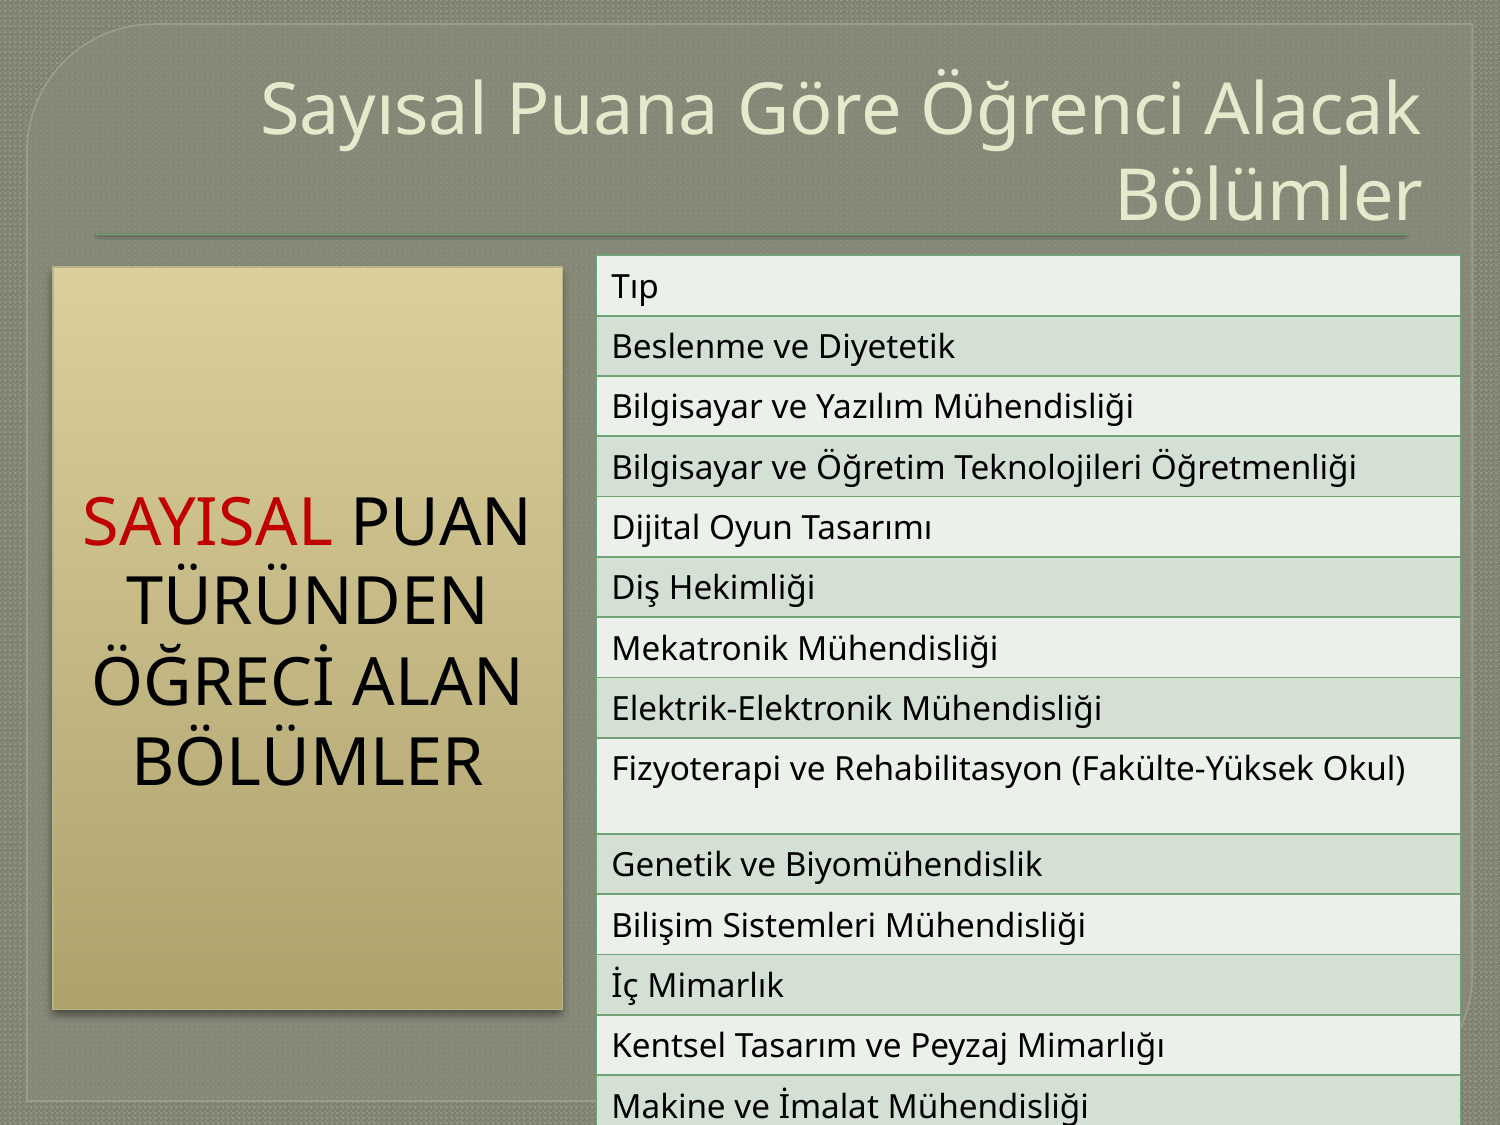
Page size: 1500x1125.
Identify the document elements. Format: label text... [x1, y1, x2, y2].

table_cell Elektrik-Elektronik Mühendisliği [597, 678, 1460, 737]
table_cell Genetik ve Biyomühendislik [597, 835, 1460, 893]
table_cell Bilişim Sistemleri Mühendisliği [597, 895, 1460, 954]
table_cell Beslenme ve Diyetetik [597, 317, 1460, 375]
table_cell İç Mimarlık [597, 955, 1460, 1014]
title Sayısal Puana Göre Öğrenci Alacak Bölümler [88, 54, 1439, 243]
table_cell Bilgisayar ve Yazılım Mühendisliği [597, 377, 1460, 435]
table_cell Mekatronik Mühendisliği [597, 618, 1460, 677]
table_cell Dijital Oyun Tasarımı [597, 497, 1460, 556]
table_cell Diş Hekimliği [597, 558, 1460, 616]
table_cell Bilgisayar ve Öğretim Teknolojileri Öğretmenliği [597, 437, 1460, 496]
table_header Tıp [597, 256, 1460, 315]
list SAYISAL PUAN TÜRÜNDEN ÖĞRECİ ALAN BÖLÜMLER [52, 266, 563, 1010]
table_cell Kentsel Tasarım ve Peyzaj Mimarlığı [597, 1016, 1460, 1074]
table_cell Fizyoterapi ve Rehabilitasyon (Fakülte-Yüksek Okul) [597, 739, 1460, 833]
table_cell Makine ve İmalat Mühendisliği [597, 1076, 1460, 1125]
